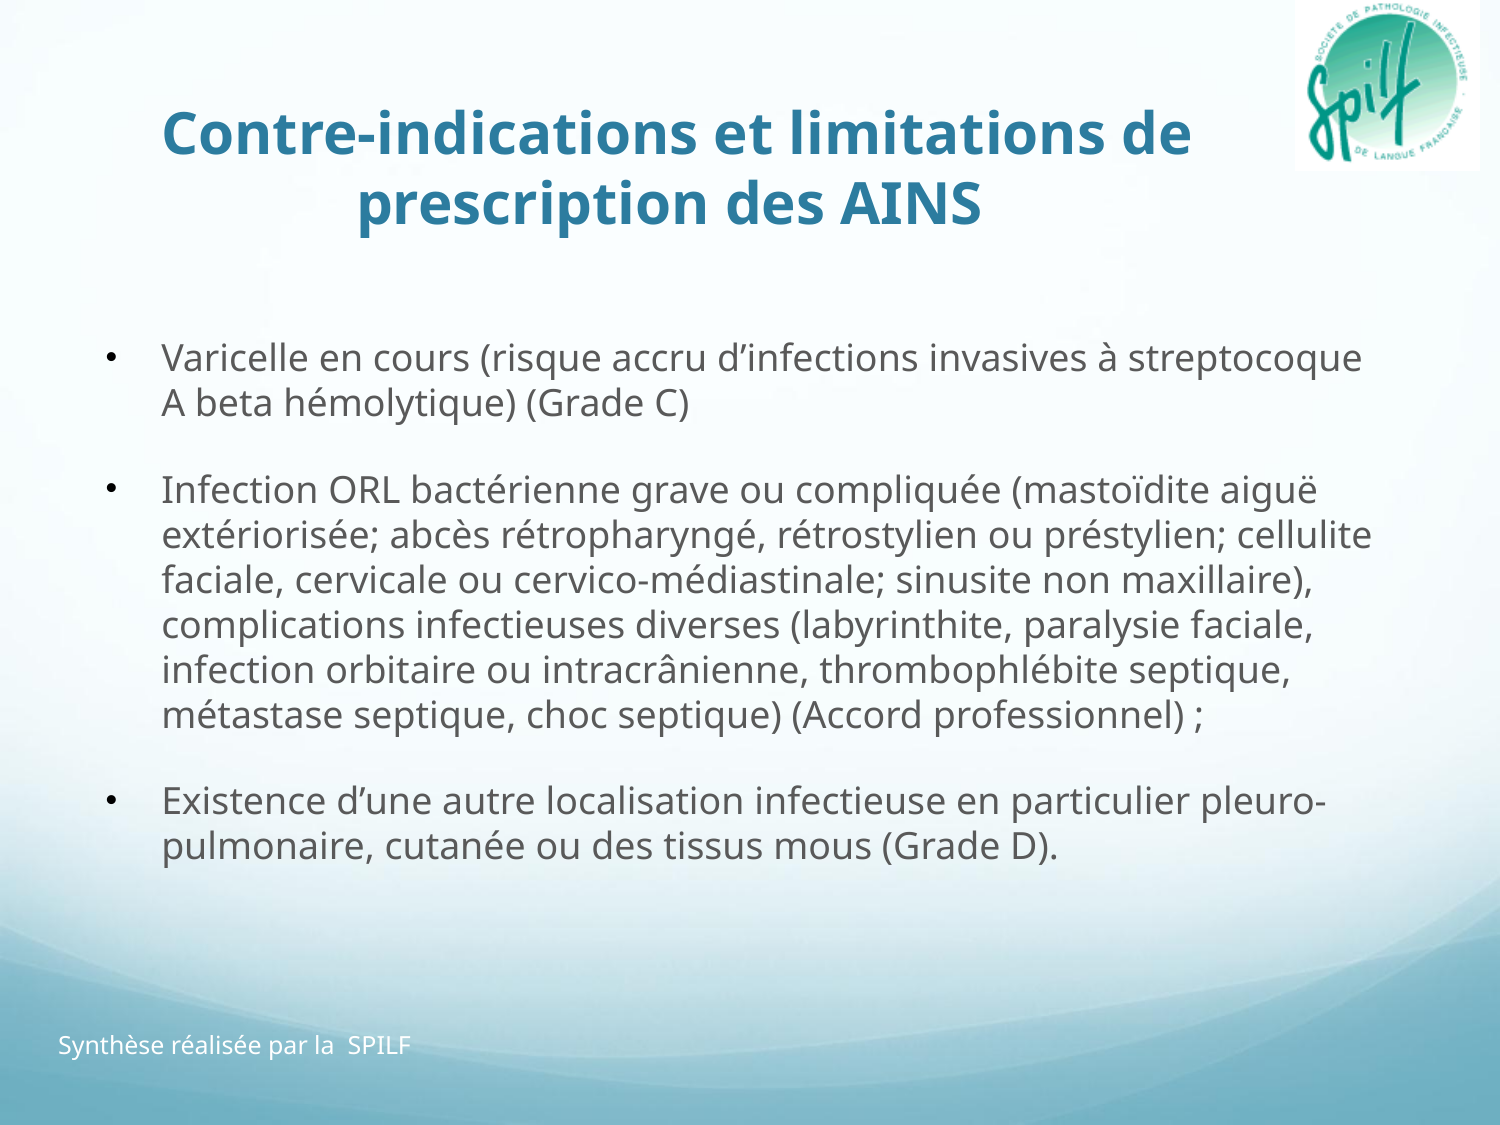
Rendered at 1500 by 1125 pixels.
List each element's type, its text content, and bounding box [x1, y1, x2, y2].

picture [0, 0, 1500, 1125]
title Contre-indications et limitations de prescription des AINS [17, 0, 1337, 244]
footer Synthèse réalisée par la SPILF [43, 1021, 838, 1097]
list Varicelle en cours (risque accru d’infections invasives à streptocoque A beta hémolytique) (Grade C) Infection ORL bactérienne grave ou compliquée (mastoïdite aiguë extériorisée; abcès rétropharyngé, rétrostylien ou préstylien; cellulite faciale, cervicale ou cervico-médiastinale; sinusite non maxillaire), complications infectieuses diverses (labyrinthite, paralysie faciale, infection orbitaire ou intracrânienne, thrombophlébite septique, métastase septique, choc septique) (Accord professionnel) ; Existence d’une autre localisation infectieuse en particulier pleuro-pulmonaire, cutanée ou des tissus mous (Grade D). [90, 326, 1410, 1012]
